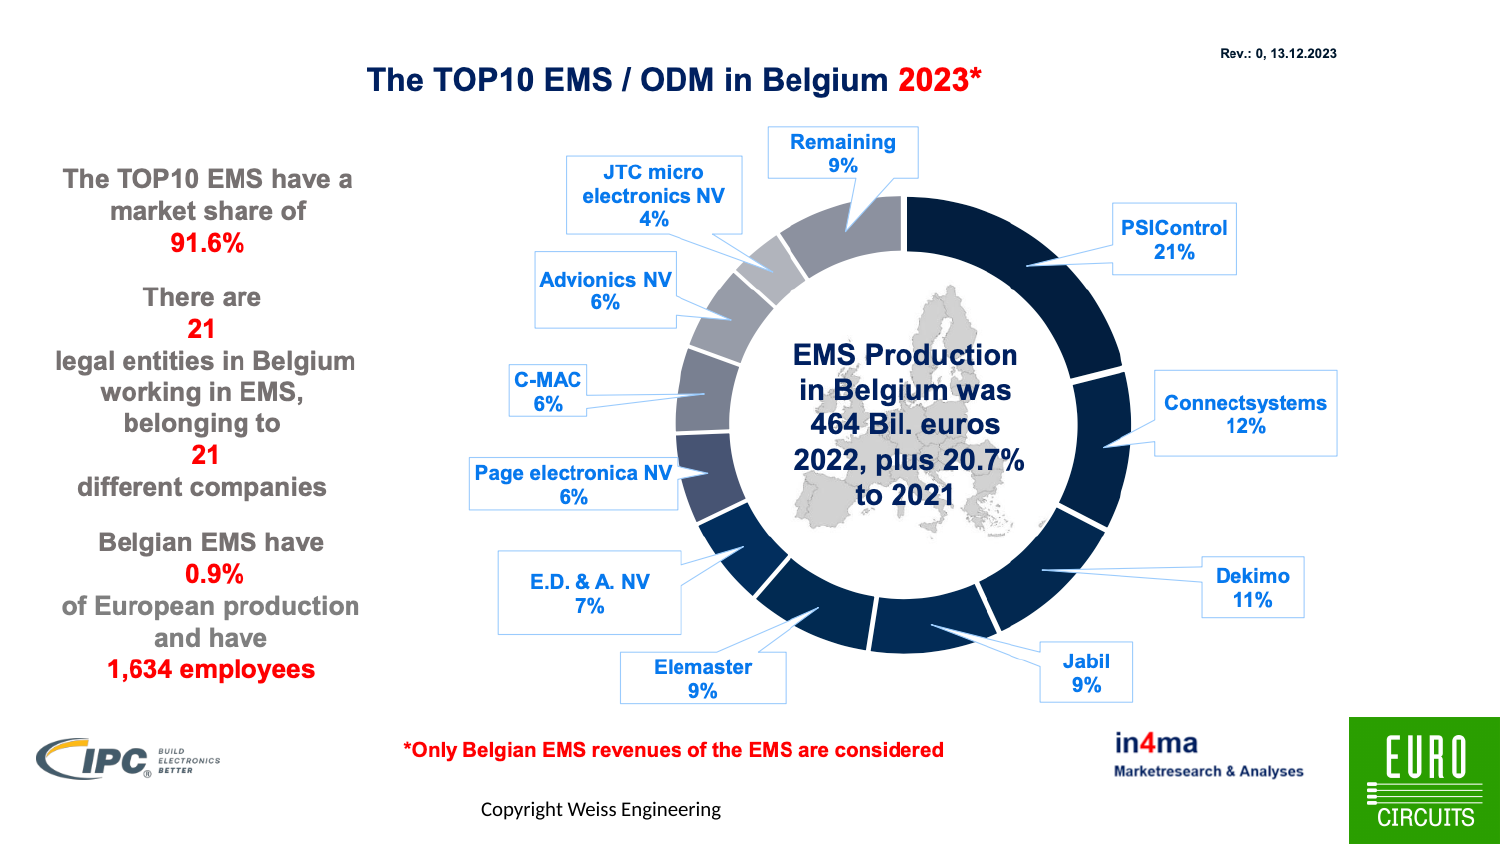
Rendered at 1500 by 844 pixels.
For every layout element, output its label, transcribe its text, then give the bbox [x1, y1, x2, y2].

picture [1349, 717, 1500, 844]
text_box Copyright Weiss Engineering [466, 791, 739, 828]
picture [22, 43, 1341, 783]
